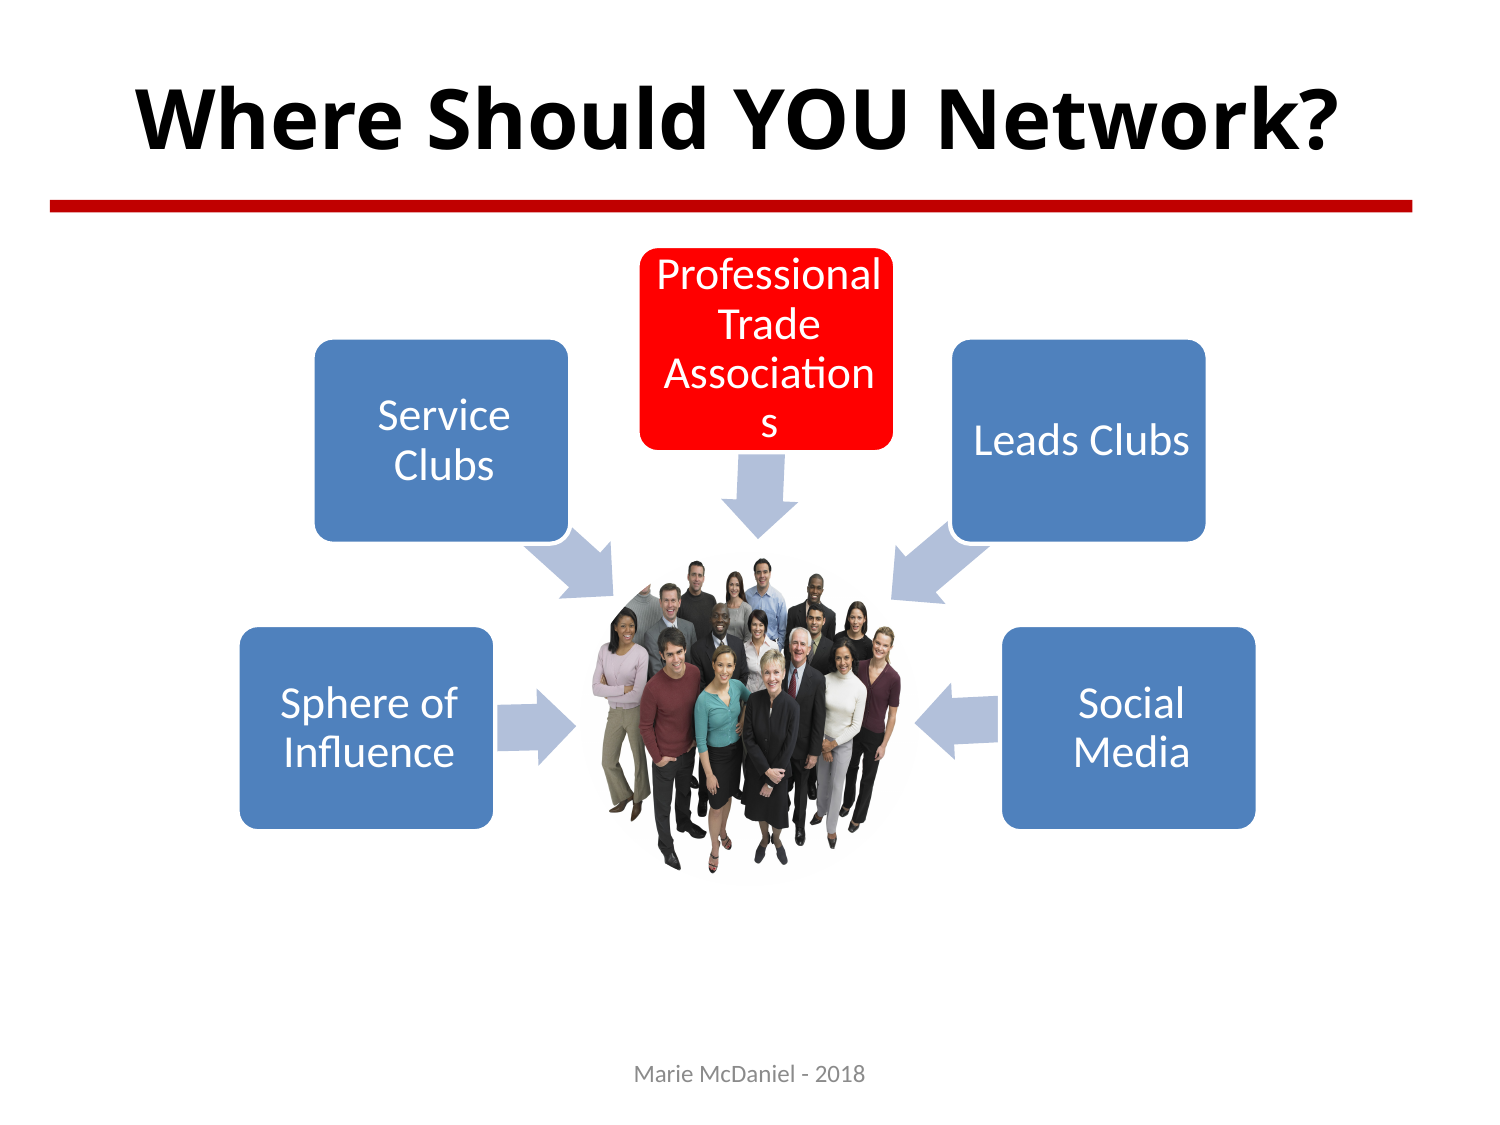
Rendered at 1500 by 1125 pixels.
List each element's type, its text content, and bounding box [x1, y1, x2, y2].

footer Marie McDaniel - 2018 [512, 1042, 988, 1103]
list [179, 262, 1306, 901]
title Where Should YOU Network? [49, 44, 1426, 188]
text_box [48, 198, 1415, 215]
